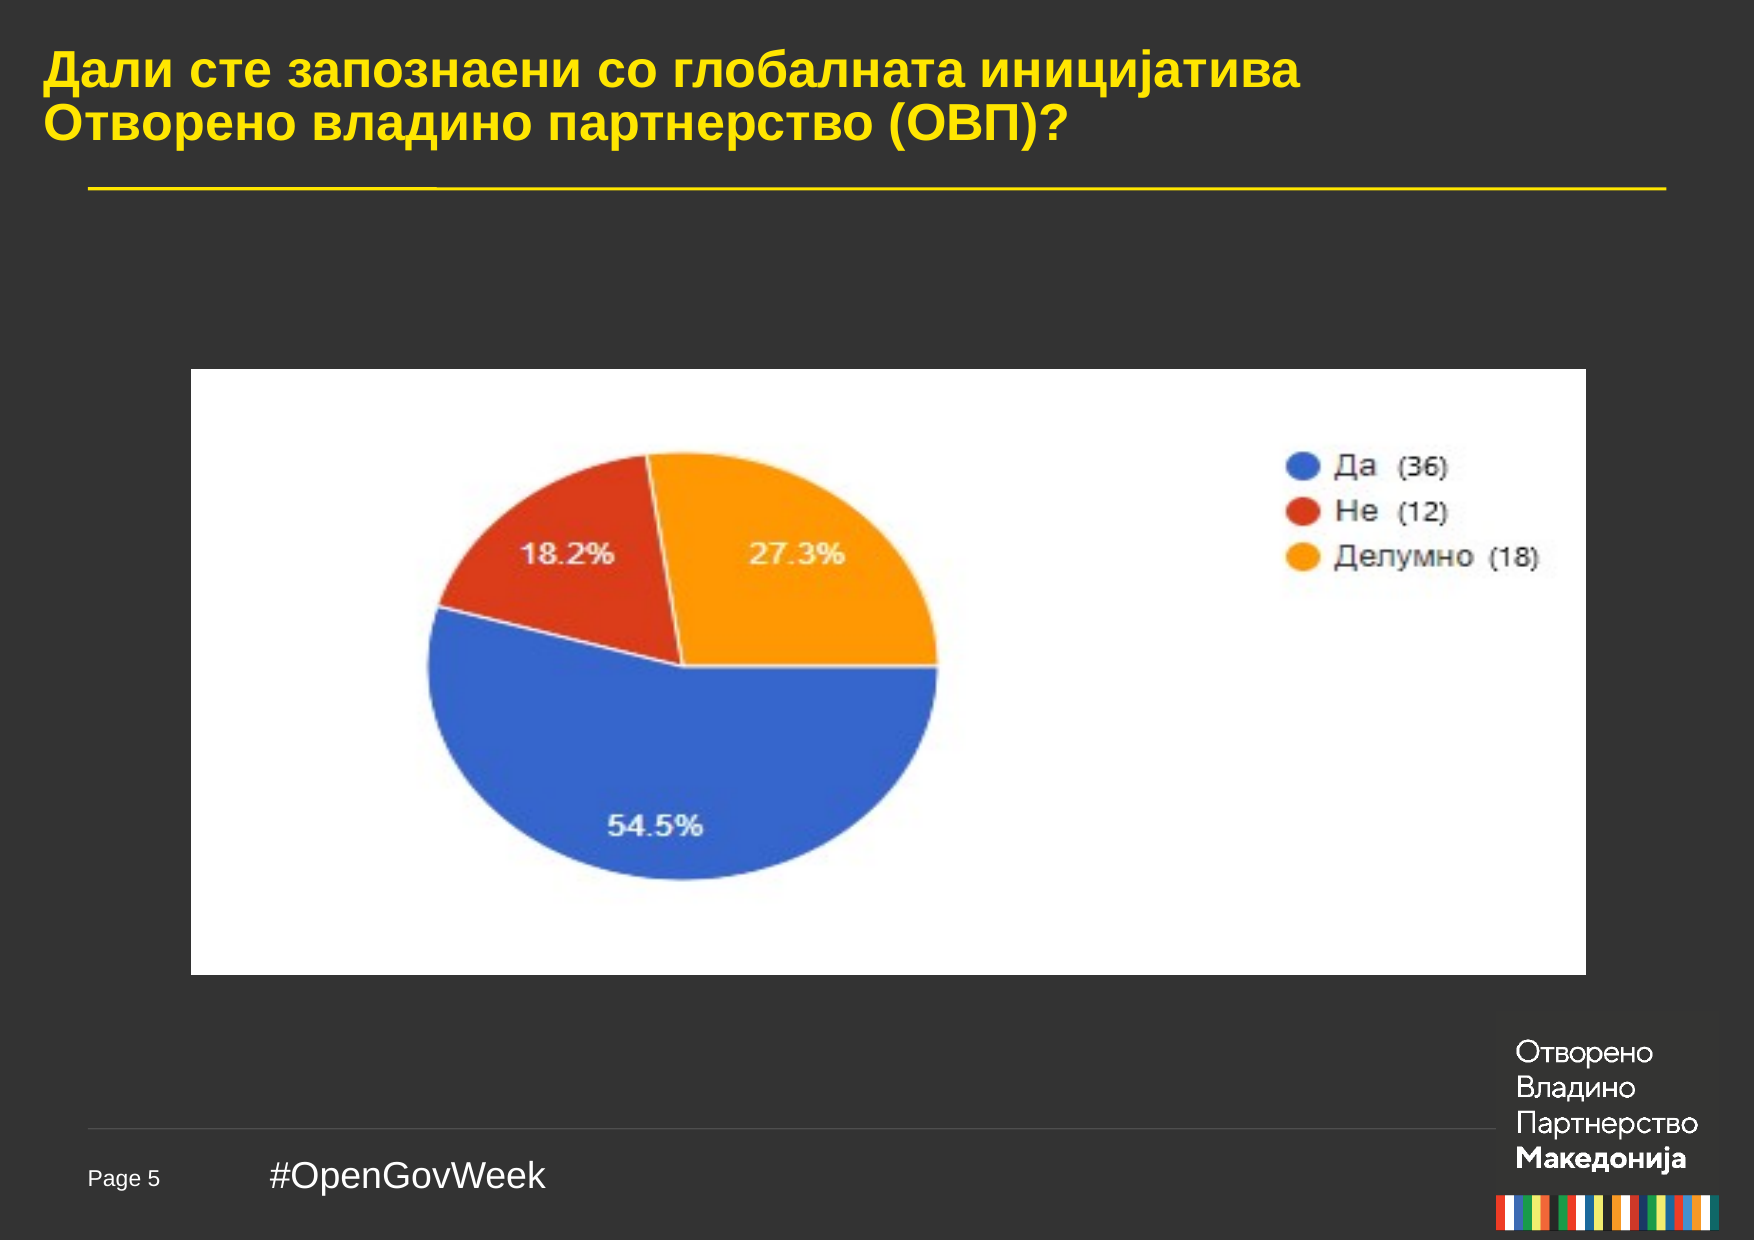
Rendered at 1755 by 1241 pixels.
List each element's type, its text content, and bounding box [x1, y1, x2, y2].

title Дали сте запознаени со глобалната иницијатива Отвoрено владино партнерство (ОВП)? [43, 45, 1394, 149]
text_box #OpenGovWeek [254, 1143, 1144, 1204]
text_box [78, 349, 1641, 965]
picture [191, 369, 1755, 1241]
text_box [74, 148, 1425, 313]
